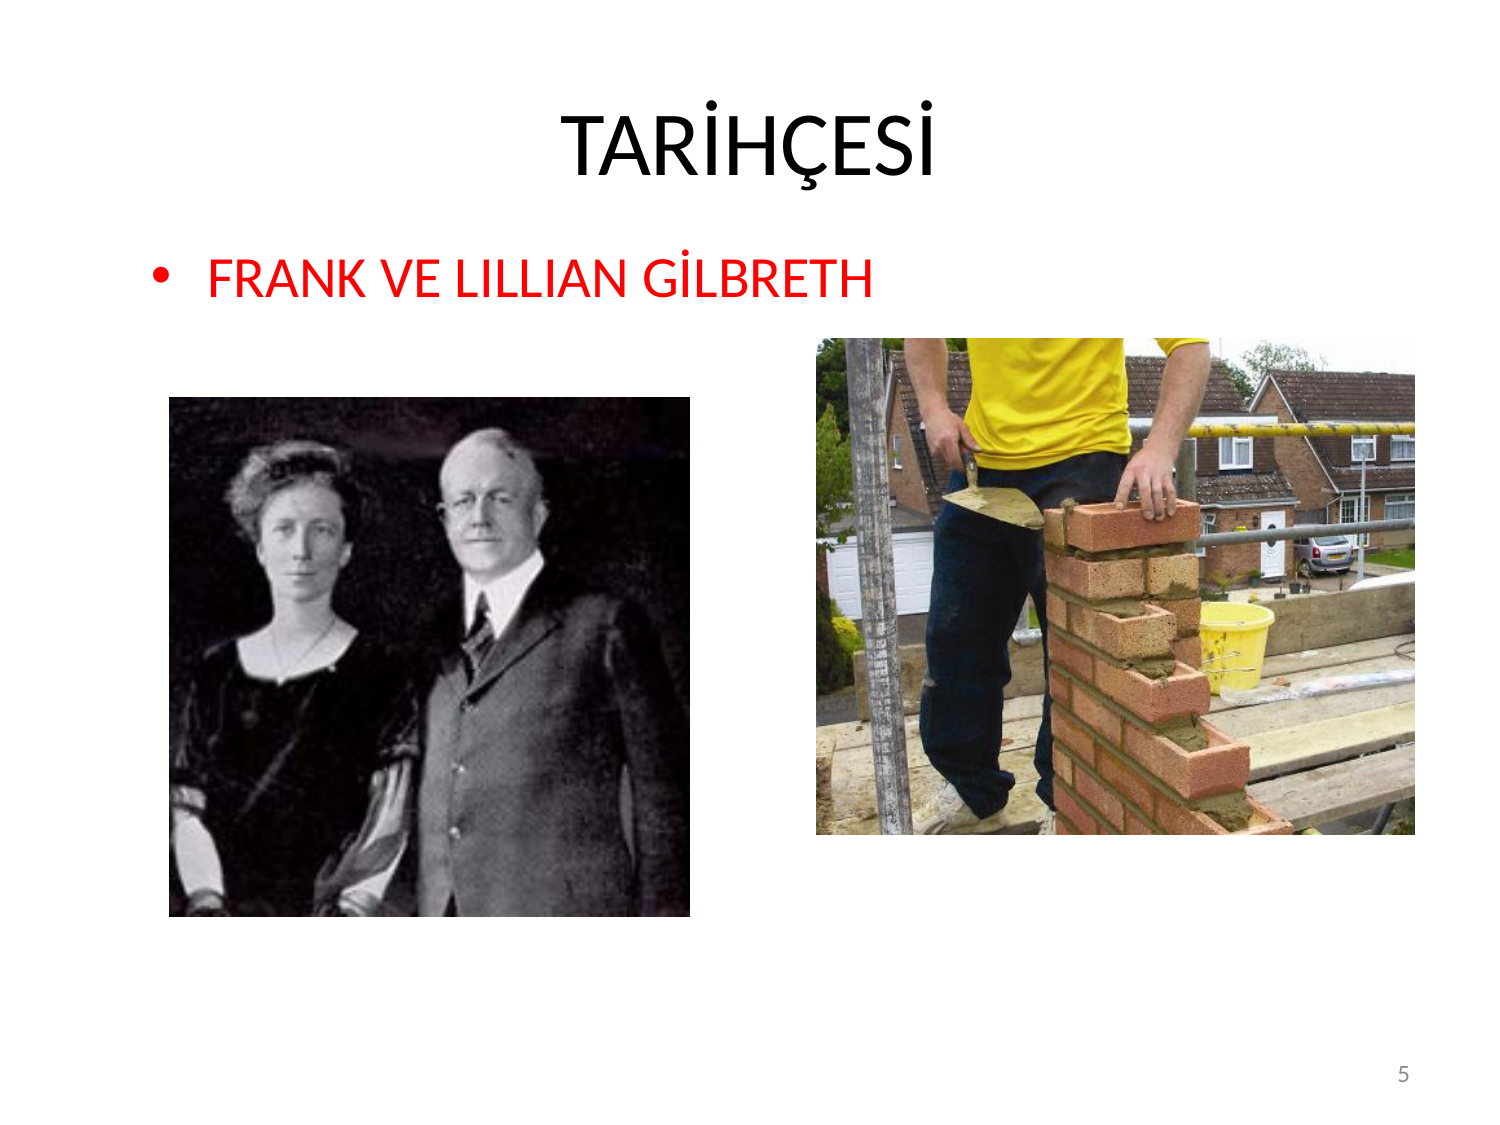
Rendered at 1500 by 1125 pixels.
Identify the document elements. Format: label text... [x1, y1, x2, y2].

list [169, 396, 690, 918]
list FRANK VE LILLIAN GİLBRETH [135, 231, 1223, 362]
title TARİHÇESİ [75, 45, 1425, 233]
picture [815, 337, 1415, 835]
slide_number 5 [1074, 1042, 1425, 1103]
